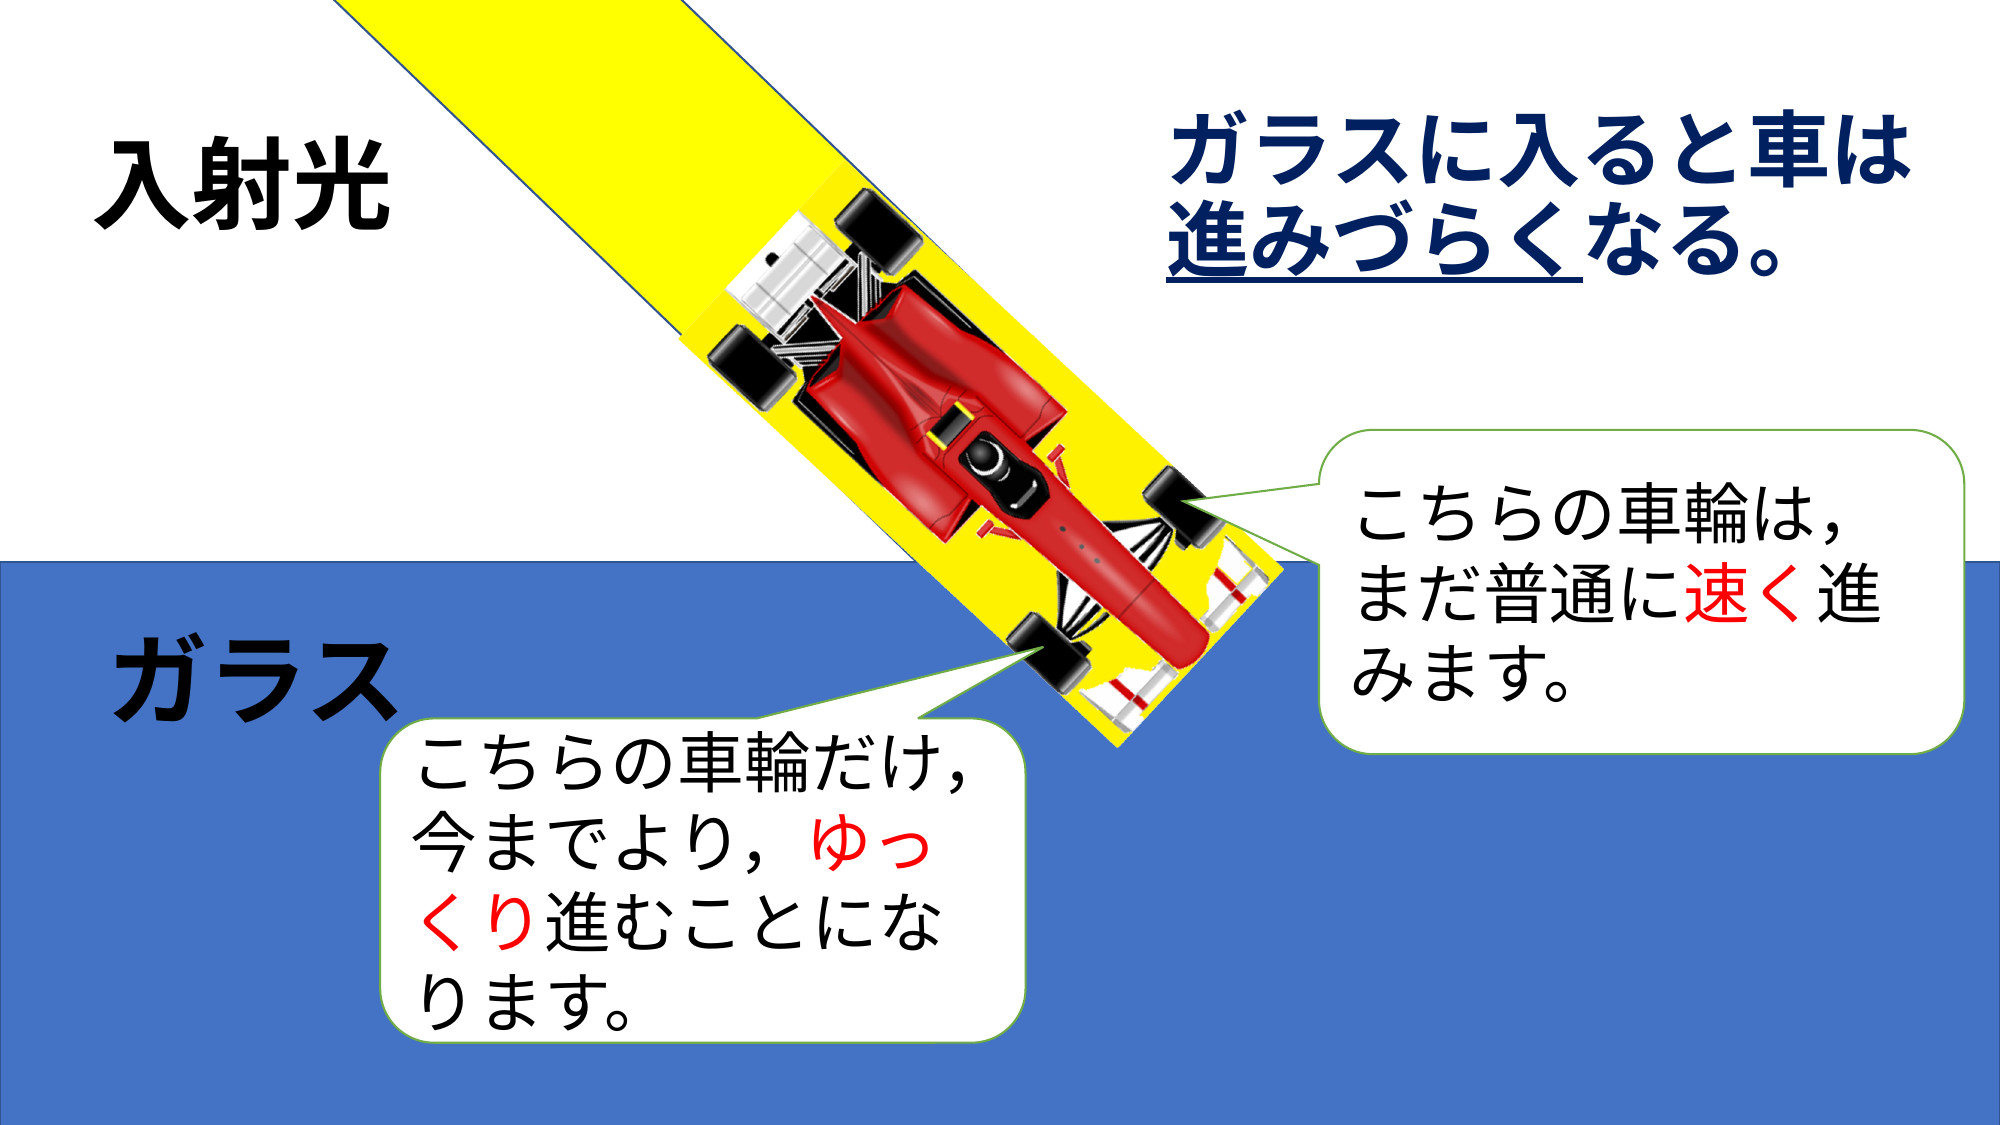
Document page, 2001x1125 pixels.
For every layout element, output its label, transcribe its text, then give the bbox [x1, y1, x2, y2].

text_box ガラスに入ると車は進みづらくなる。 [1151, 101, 1964, 457]
text_box こちらの車輪だけ，今までより，ゆっくり進むことになります。 [379, 692, 1027, 1044]
text_box 入射光 [76, 126, 428, 316]
picture [679, 153, 1283, 754]
text_box [332, 0, 858, 336]
text_box こちらの車輪は，まだ普通に速く進みます。 [1179, 428, 1966, 756]
list ガラス [92, 623, 443, 813]
text_box [0, 561, 2000, 1125]
